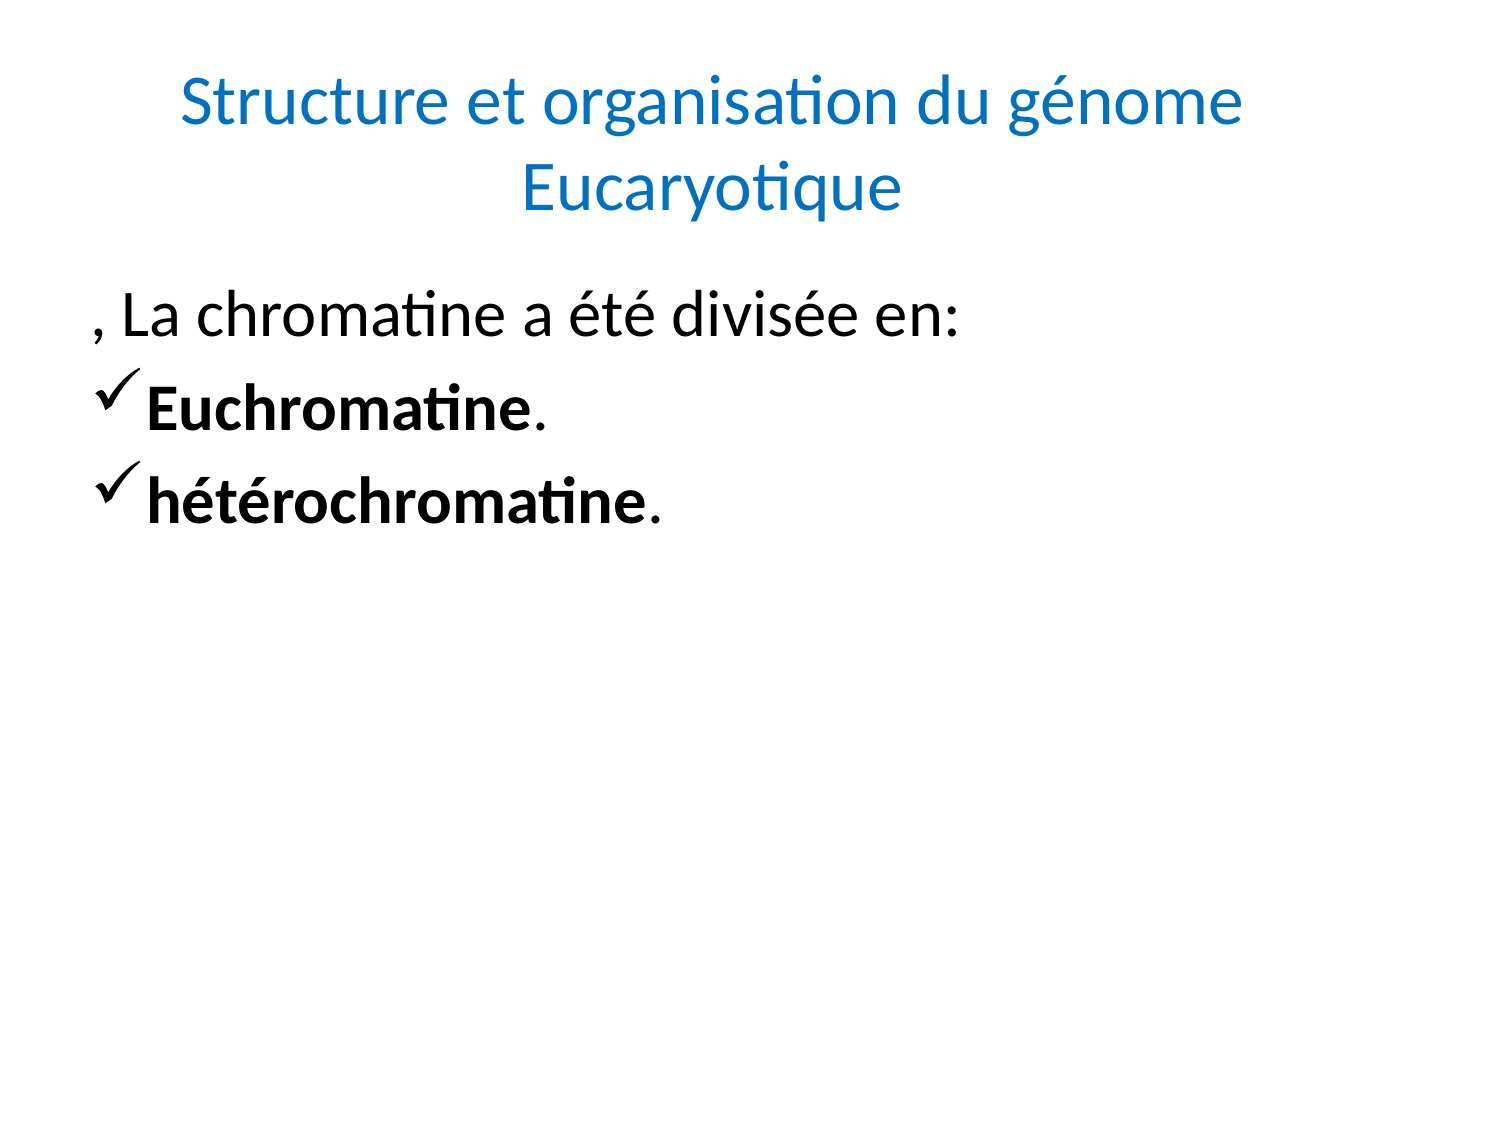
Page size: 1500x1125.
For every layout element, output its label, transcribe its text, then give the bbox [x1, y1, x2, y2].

list , La chromatine a été divisée en: Euchromatine. hétérochromatine. [75, 262, 1425, 1005]
title Structure et organisation du génome Eucaryotique [0, 45, 1425, 233]
